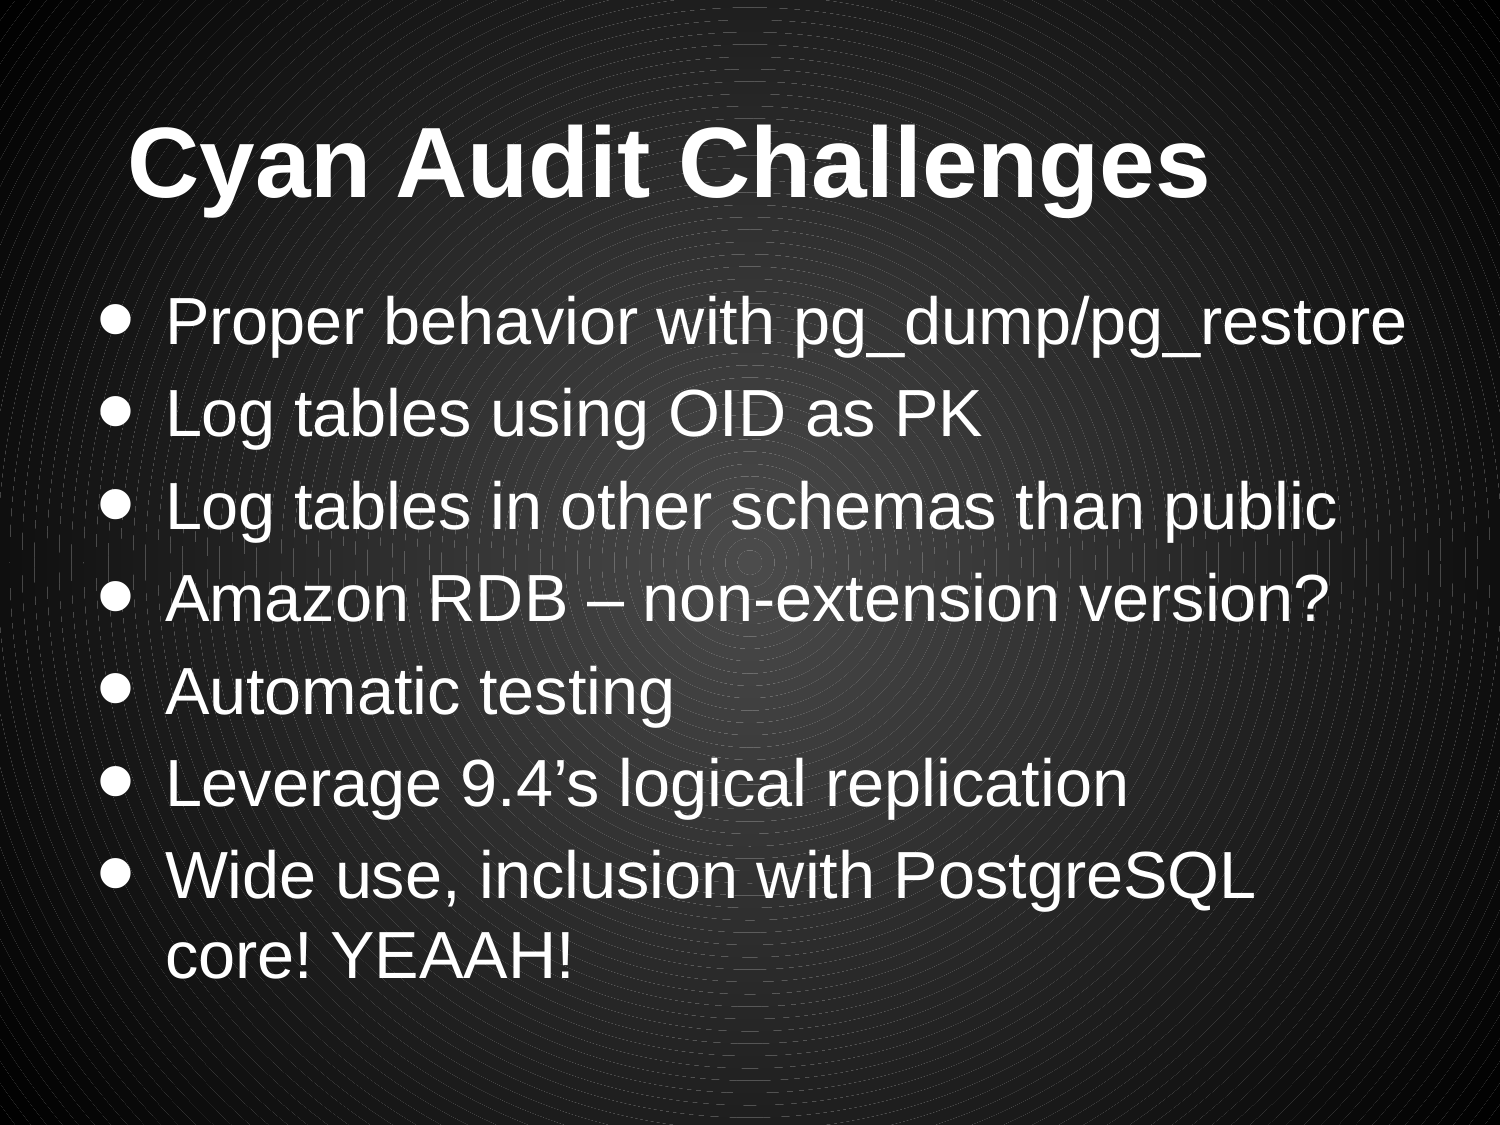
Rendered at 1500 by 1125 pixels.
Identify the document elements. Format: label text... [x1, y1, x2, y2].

title Cyan Audit Challenges [75, 45, 1425, 233]
list Proper behavior with pg_dump/pg_restore Log tables using OID as PK Log tables in other schemas than public Amazon RDB – non-extension version? Automatic testing Leverage 9.4’s logical replication Wide use, inclusion with PostgreSQL core! YEAAH! [75, 262, 1425, 1078]
